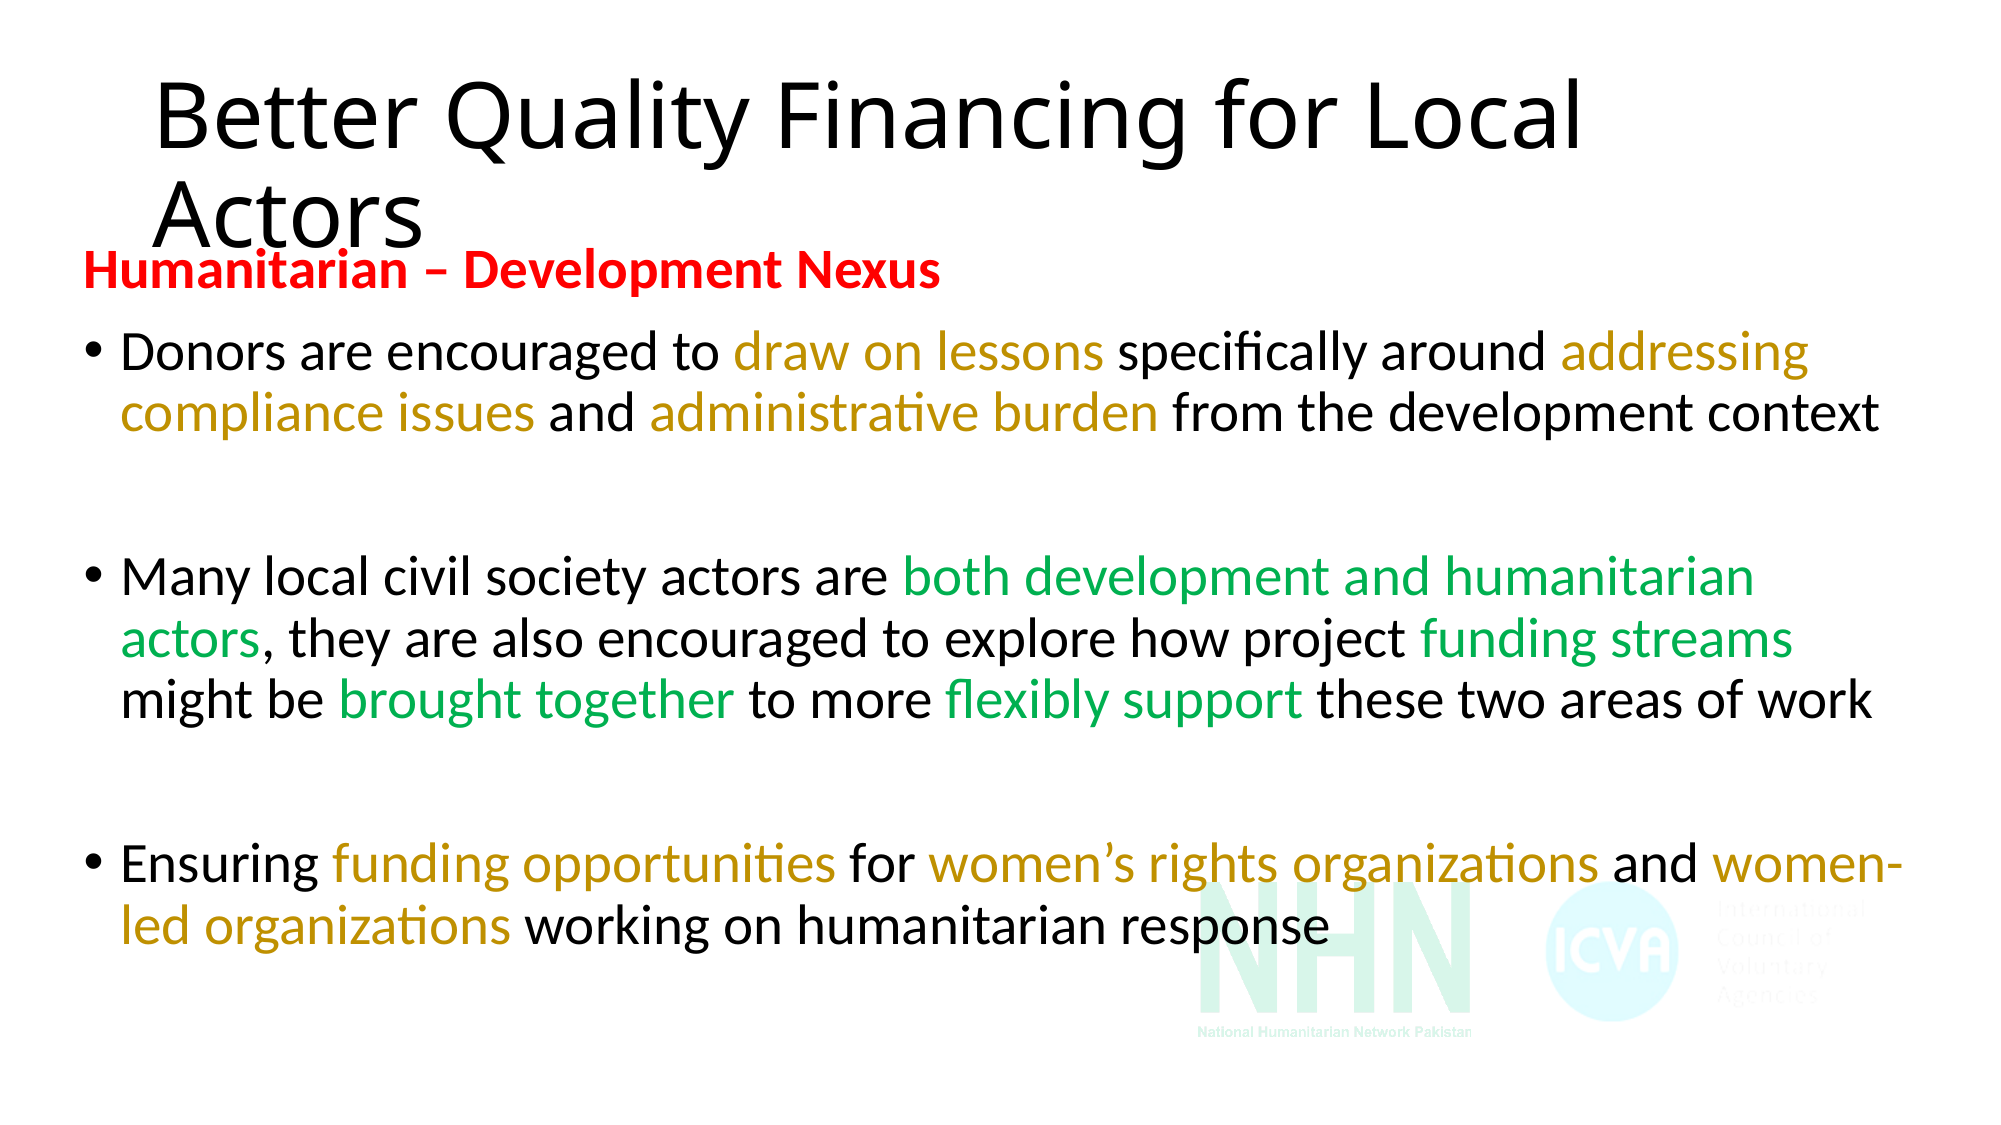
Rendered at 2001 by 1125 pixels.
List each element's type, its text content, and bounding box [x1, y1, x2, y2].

title Better Quality Financing for Local Actors [137, 59, 1863, 231]
list Humanitarian – Development Nexus Donors are encouraged to draw on lessons specifically around addressing compliance issues and administrative burden from the development context Many local civil society actors are both development and humanitarian actors, they are also encouraged to explore how project funding streams might be brought together to more flexibly support these two areas of work Ensuring funding opportunities for women’s rights organizations and women-led organizations working on humanitarian response [68, 231, 1923, 1080]
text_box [1198, 820, 1947, 1093]
